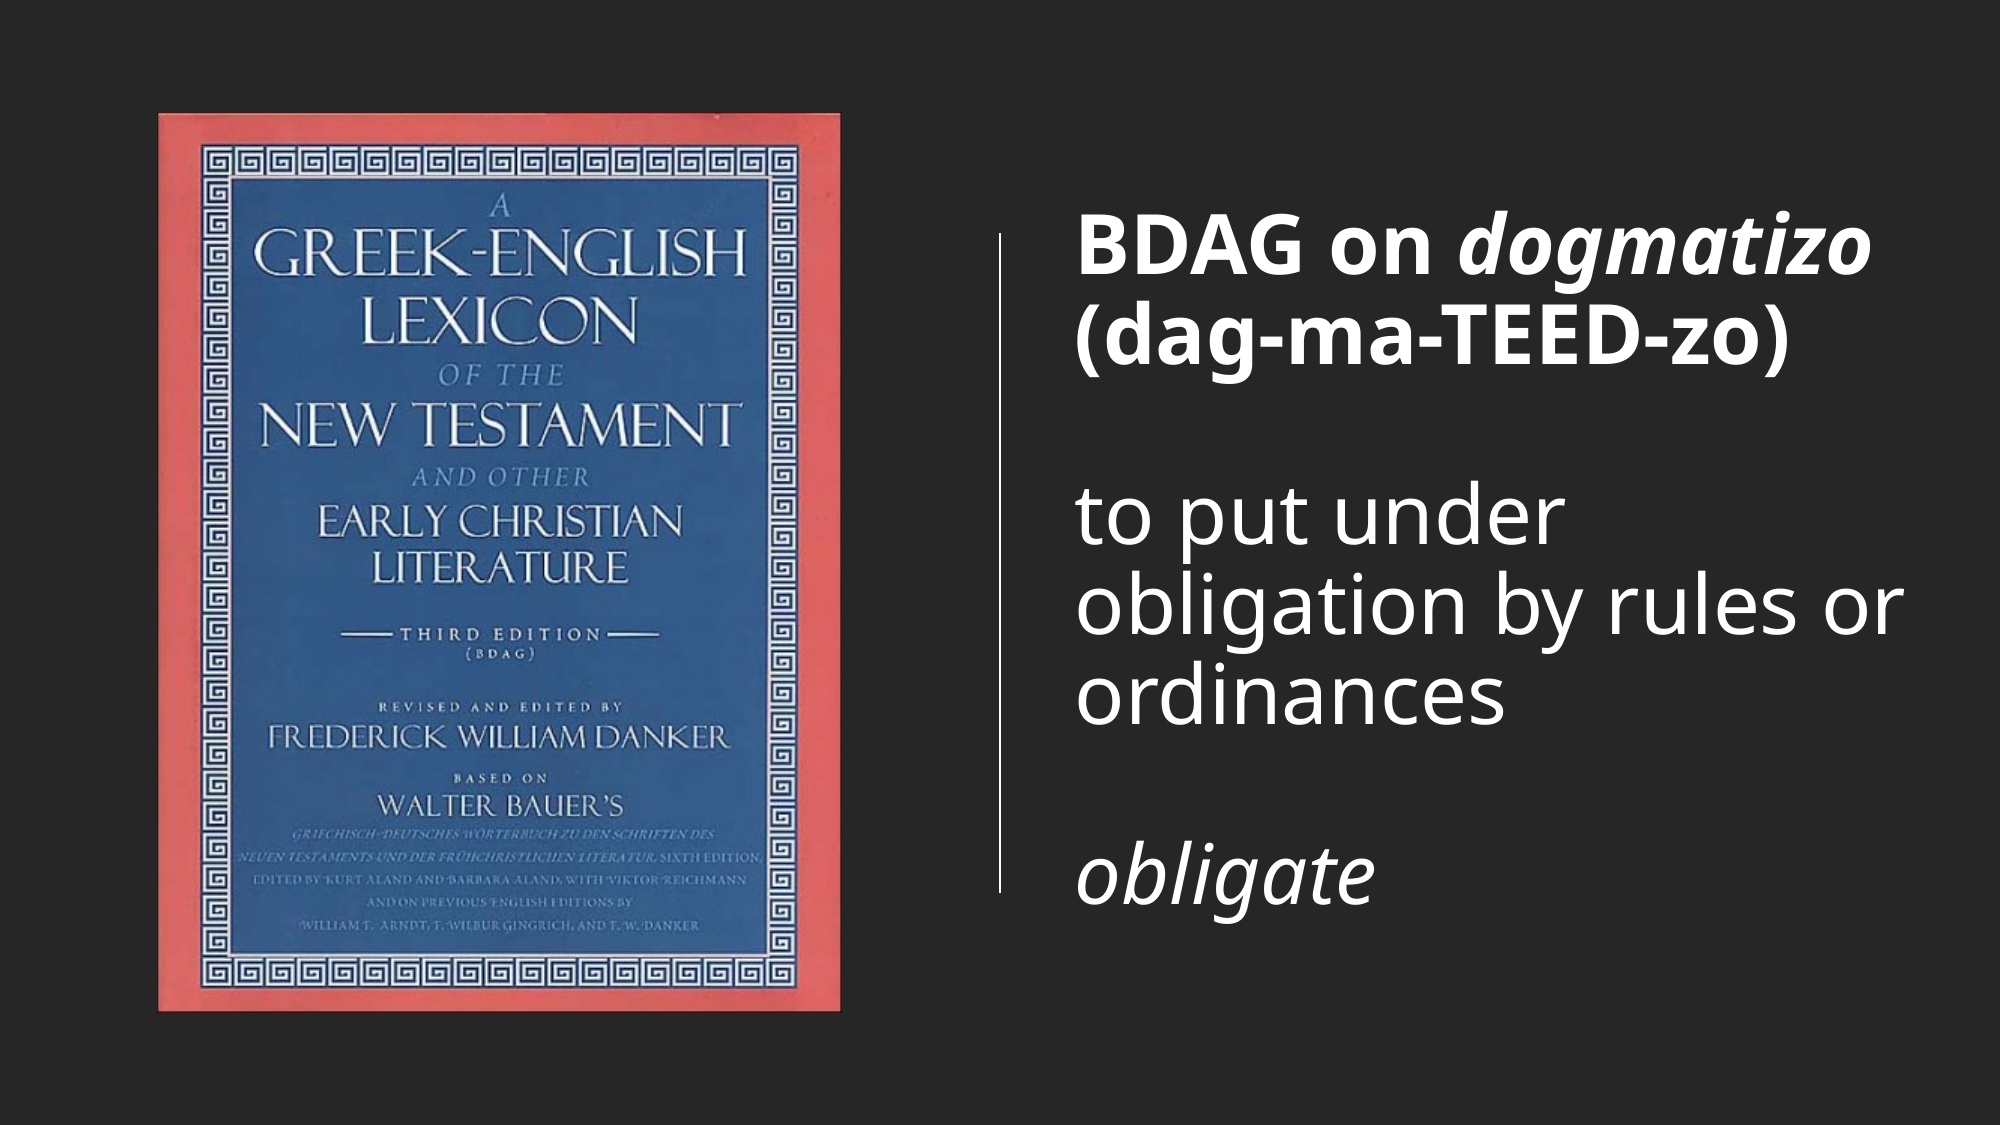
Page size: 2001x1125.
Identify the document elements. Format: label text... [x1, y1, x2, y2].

title BDAG on dogmatizo (dag-ma-TEED-zo) to put under obligation by rules or ordinances obligate [999, 0, 2000, 1125]
picture [157, 112, 842, 1013]
